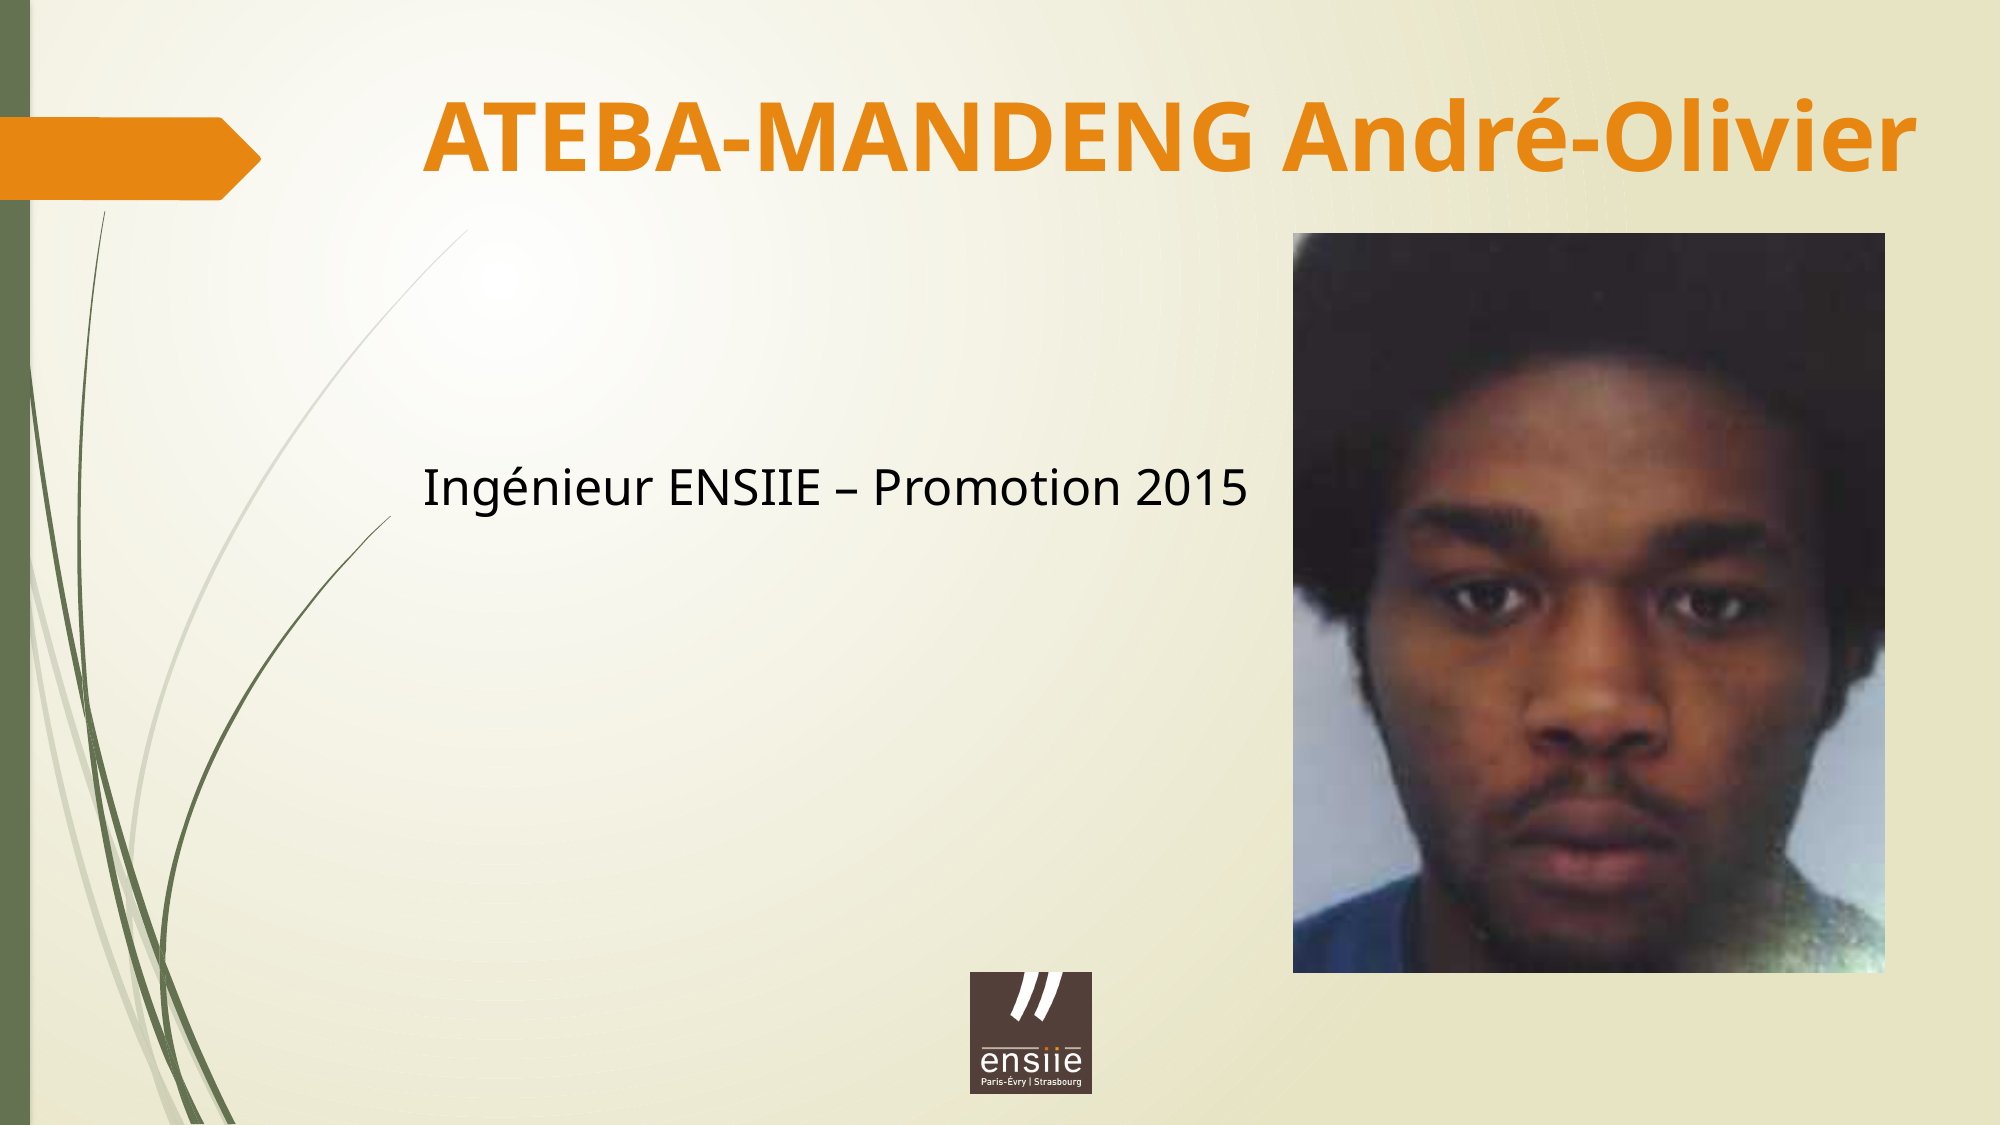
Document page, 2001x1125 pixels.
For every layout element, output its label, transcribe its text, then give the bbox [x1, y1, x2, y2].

text_box ATEBA-MANDENG André-Olivier [408, 68, 2000, 199]
text_box Ingénieur ENSIIE – Promotion 2015 [408, 447, 1272, 523]
picture [969, 972, 1092, 1094]
picture [1292, 233, 1885, 973]
